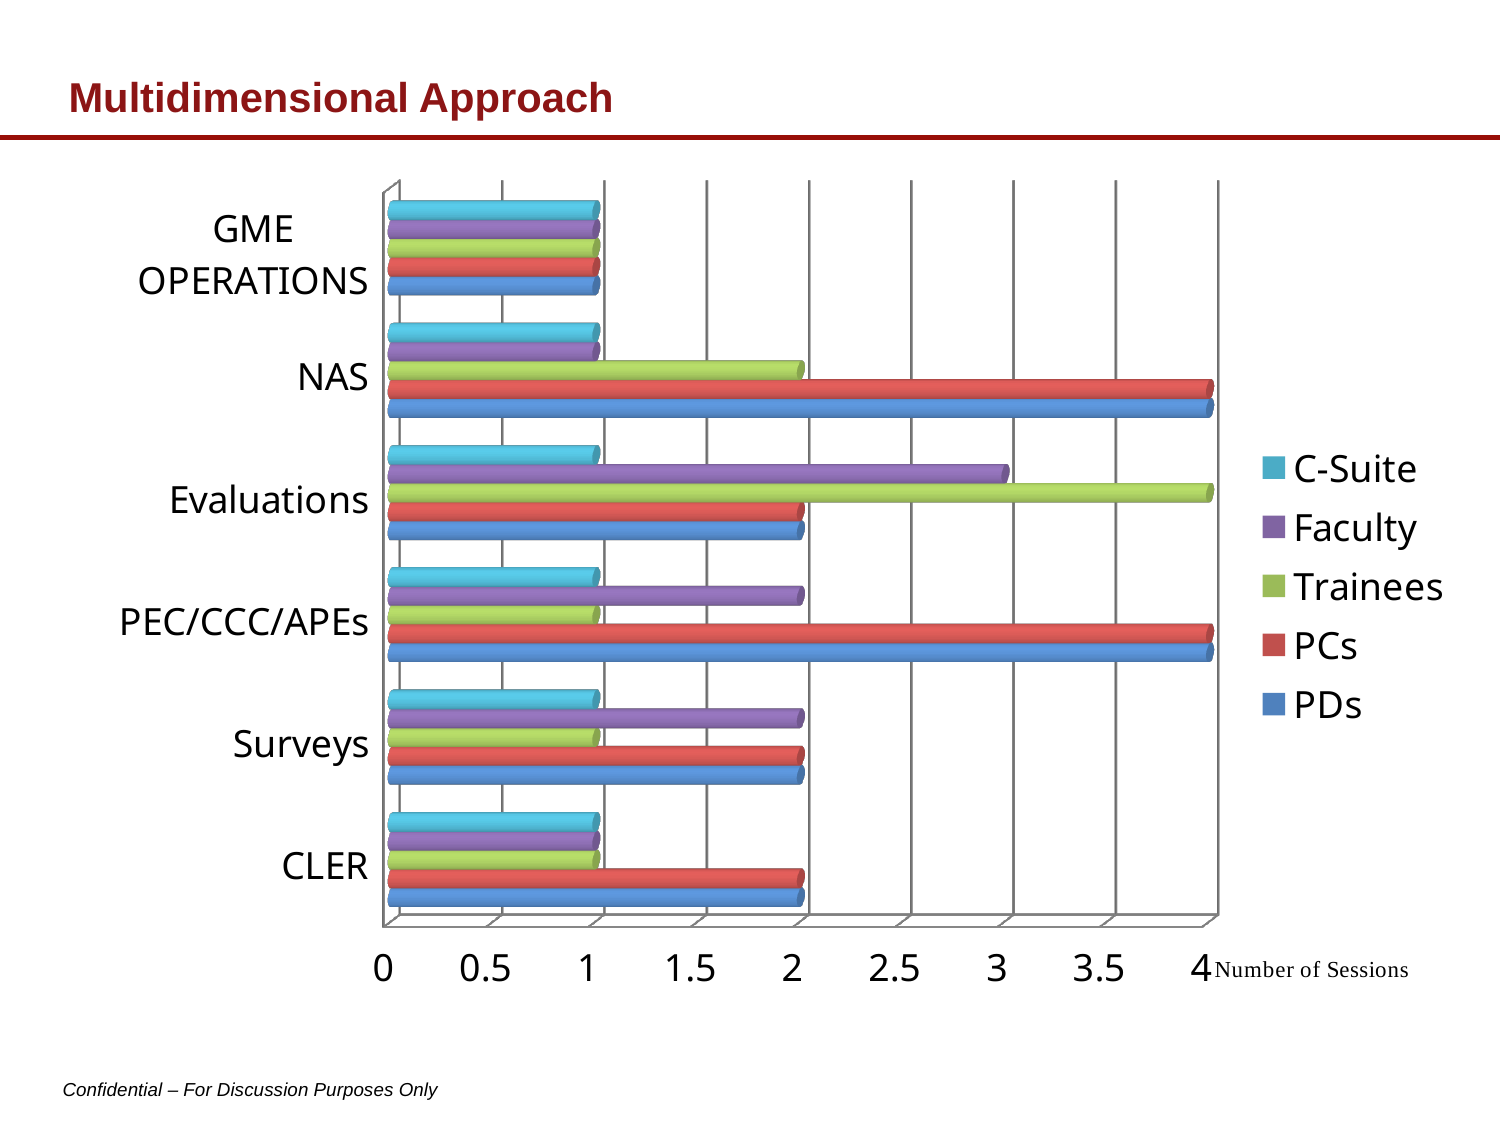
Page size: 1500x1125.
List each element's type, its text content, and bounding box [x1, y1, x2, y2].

chart [87, 162, 1469, 1010]
title Multidimensional Approach [68, 34, 1444, 122]
